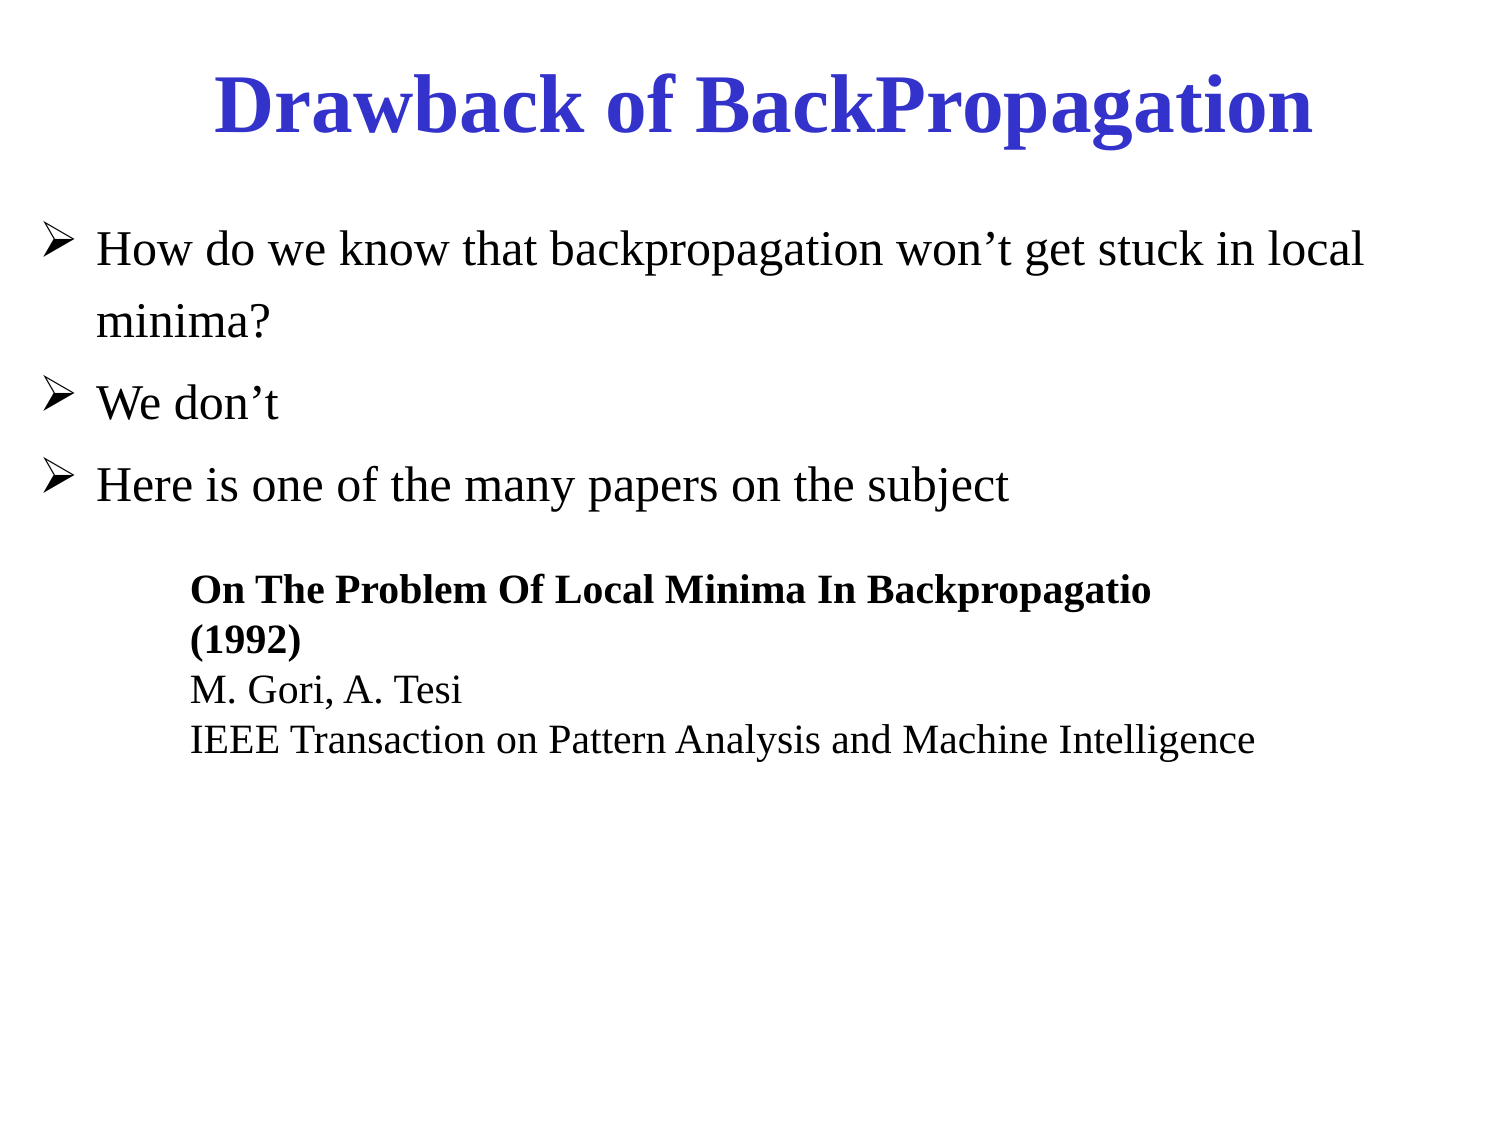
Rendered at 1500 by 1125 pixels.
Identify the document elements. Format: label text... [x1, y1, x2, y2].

text_box How do we know that backpropagation won’t get stuck in local minima? We don’t Here is one of the many papers on the subject On The Problem Of Local Minima In Backpropagatio (1992) M. Gori, A. Tesi IEEE Transaction on Pattern Analysis and Machine Intelligence [24, 196, 1500, 384]
title Drawback of BackPropagation [64, 42, 1466, 156]
